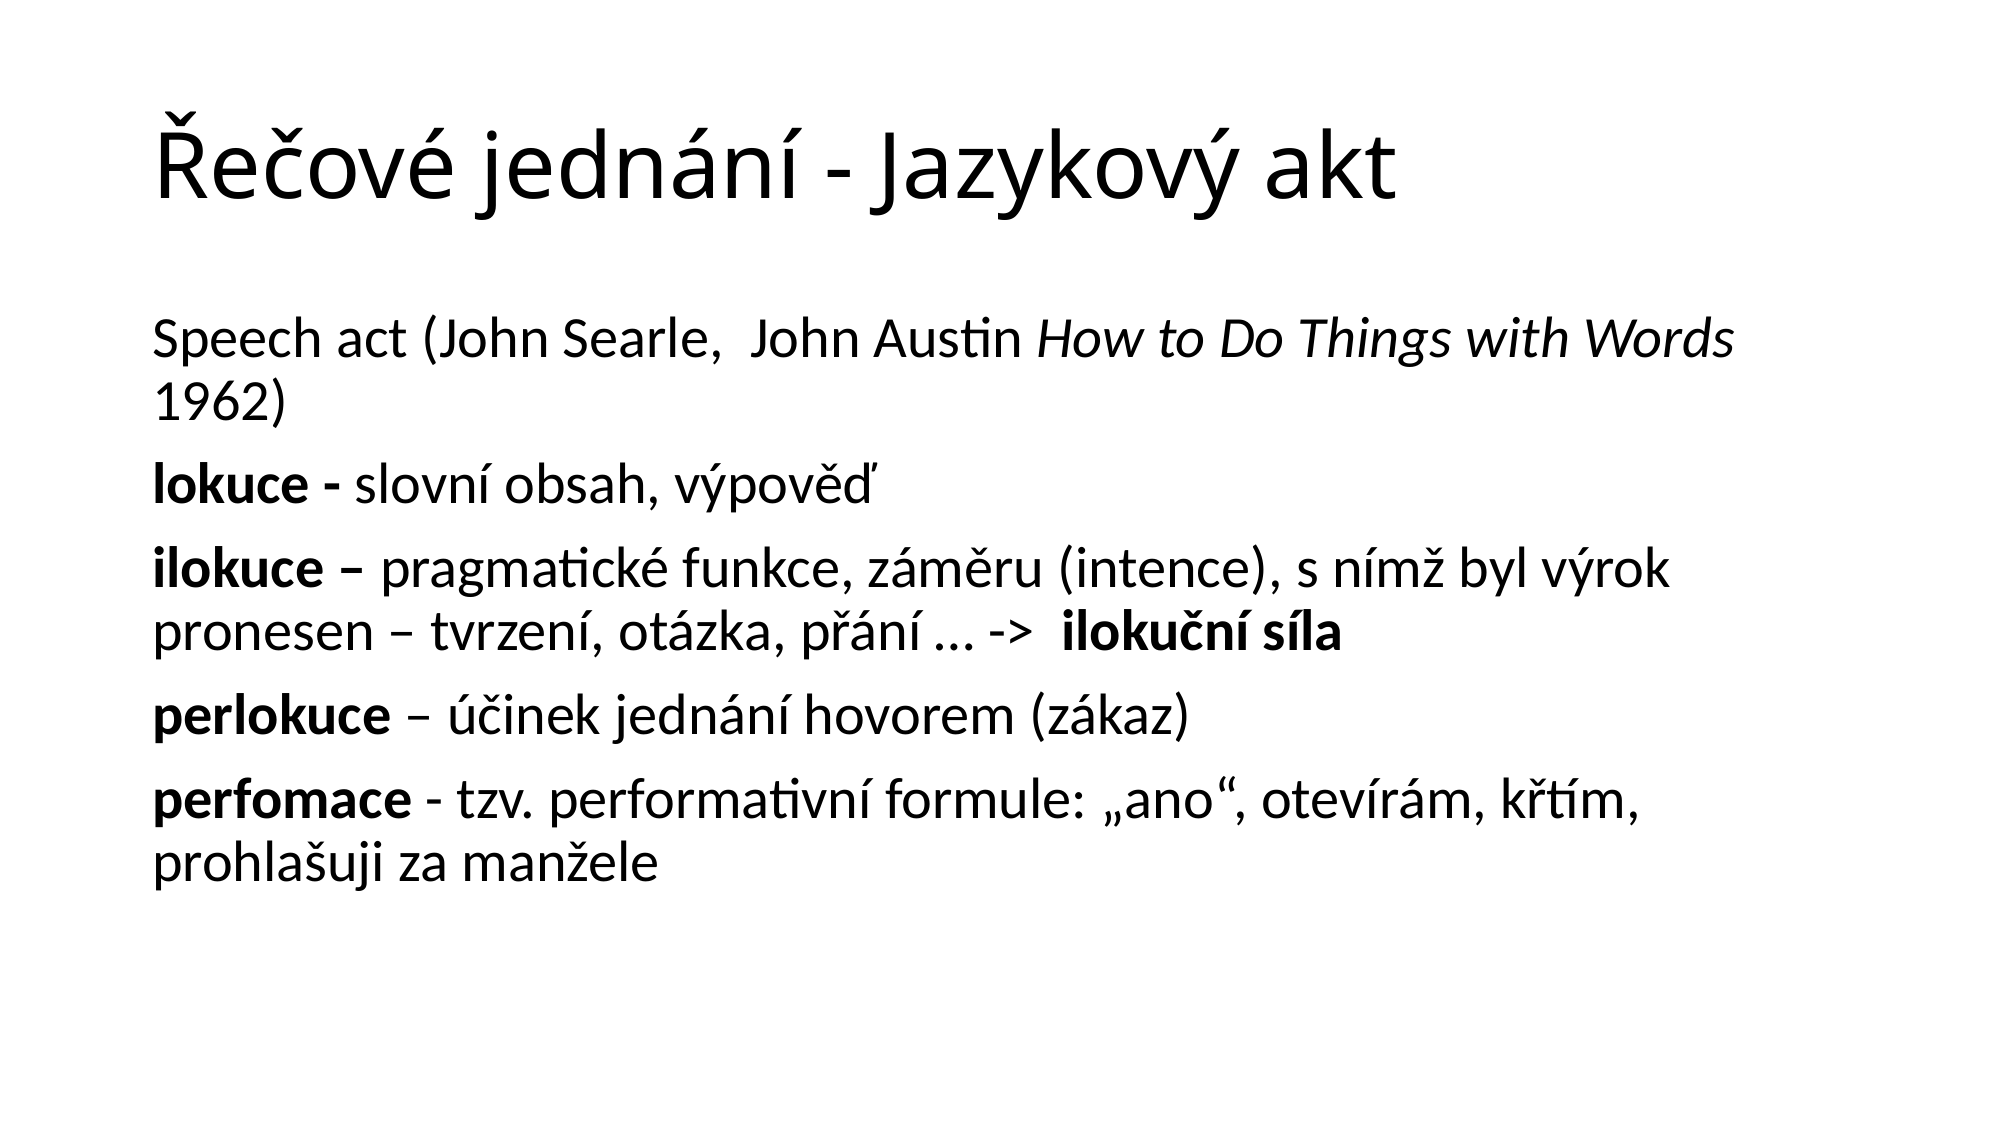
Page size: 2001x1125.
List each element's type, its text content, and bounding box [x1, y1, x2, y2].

list Speech act (John Searle, John Austin How to Do Things with Words 1962) lokuce - slovní obsah, výpověď ilokuce – pragmatické funkce, záměru (intence), s nímž byl výrok pronesen – tvrzení, otázka, přání … -> ilokuční síla perlokuce – účinek jednání hovorem (zákaz) perfomace - tzv. performativní formule: „ano“, otevírám, křtím, prohlašuji za manžele [137, 299, 1863, 1014]
title Řečové jednání - Jazykový akt [137, 59, 1863, 278]
